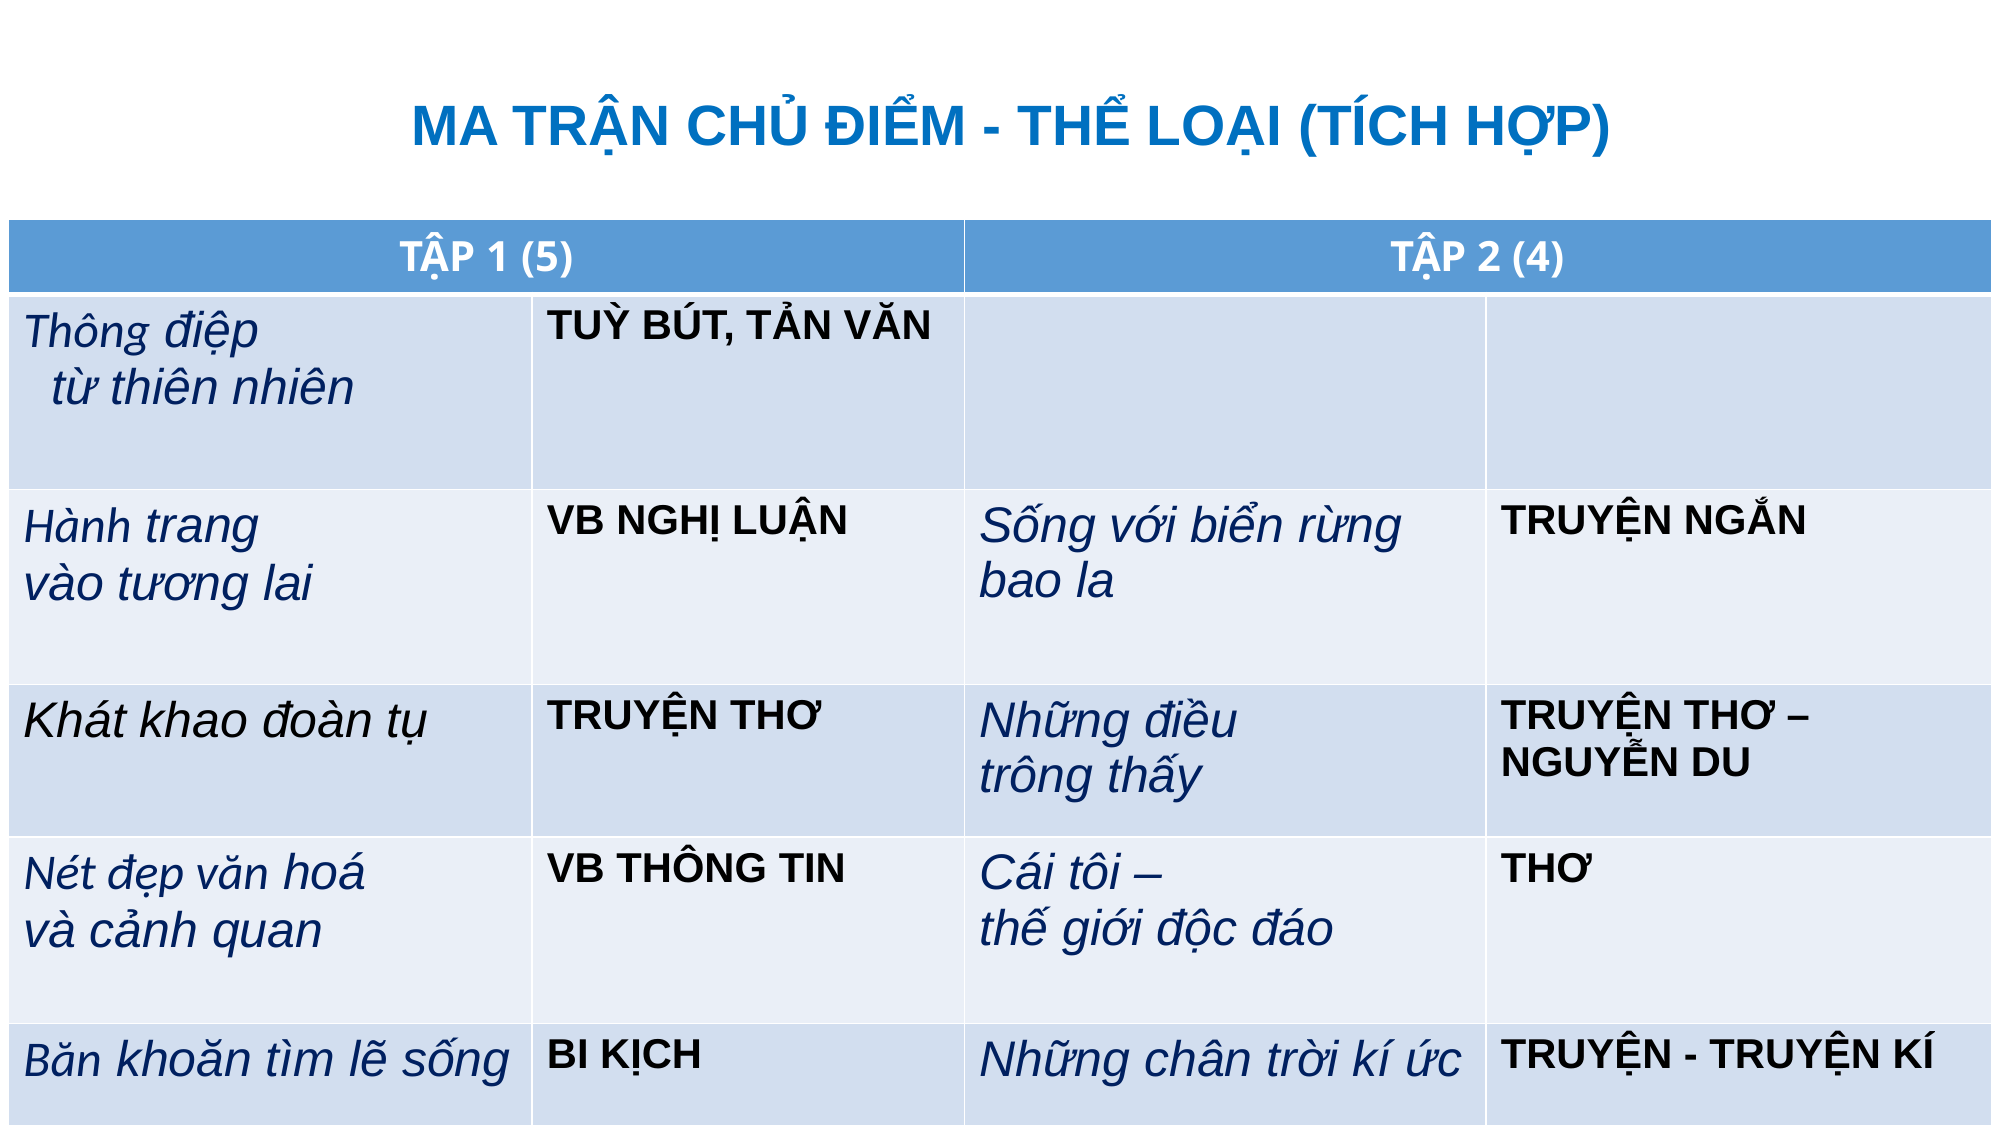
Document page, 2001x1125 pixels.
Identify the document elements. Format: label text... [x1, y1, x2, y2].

table_cell Cái tôi – thế giới độc đáo [965, 838, 1485, 1023]
table_cell Băn khoăn tìm lẽ sống [9, 1024, 531, 1125]
table_cell TRUYỆN NGẮN [1487, 490, 1991, 684]
table_cell BI KỊCH [533, 1024, 964, 1125]
table_cell Sống với biển rừng bao la [965, 490, 1485, 684]
table_cell VB NGHỊ LUẬN [533, 490, 964, 684]
table_cell TRUYỆN THƠ [533, 685, 964, 836]
table_cell Hành trang vào tương lai [9, 490, 531, 684]
table_cell [1487, 297, 1991, 489]
table_cell VB THÔNG TIN [533, 838, 964, 1023]
table_cell Những chân trời kí ức [965, 1024, 1485, 1125]
table_cell Thông điệp từ thiên nhiên [9, 297, 531, 489]
table_cell Những điều trông thấy [965, 685, 1485, 836]
table_cell Khát khao đoàn tụ [9, 685, 531, 836]
table_cell Nét đẹp văn hoá và cảnh quan [9, 838, 531, 1023]
table_header TẬP 2 (4) [965, 220, 1991, 292]
table_header TẬP 1 (5) [9, 220, 964, 292]
table_cell THƠ [1487, 838, 1991, 1023]
table_cell TRUYỆN THƠ – NGUYỄN DU [1487, 685, 1991, 836]
title MA TRẬN chủ điểm - thể loại (tích hợp) [158, 65, 1655, 190]
table_cell [965, 297, 1485, 489]
table_cell TRUYỆN - TRUYỆN KÍ [1487, 1024, 1991, 1125]
table_cell TUỲ BÚT, TẢN VĂN [533, 297, 964, 489]
